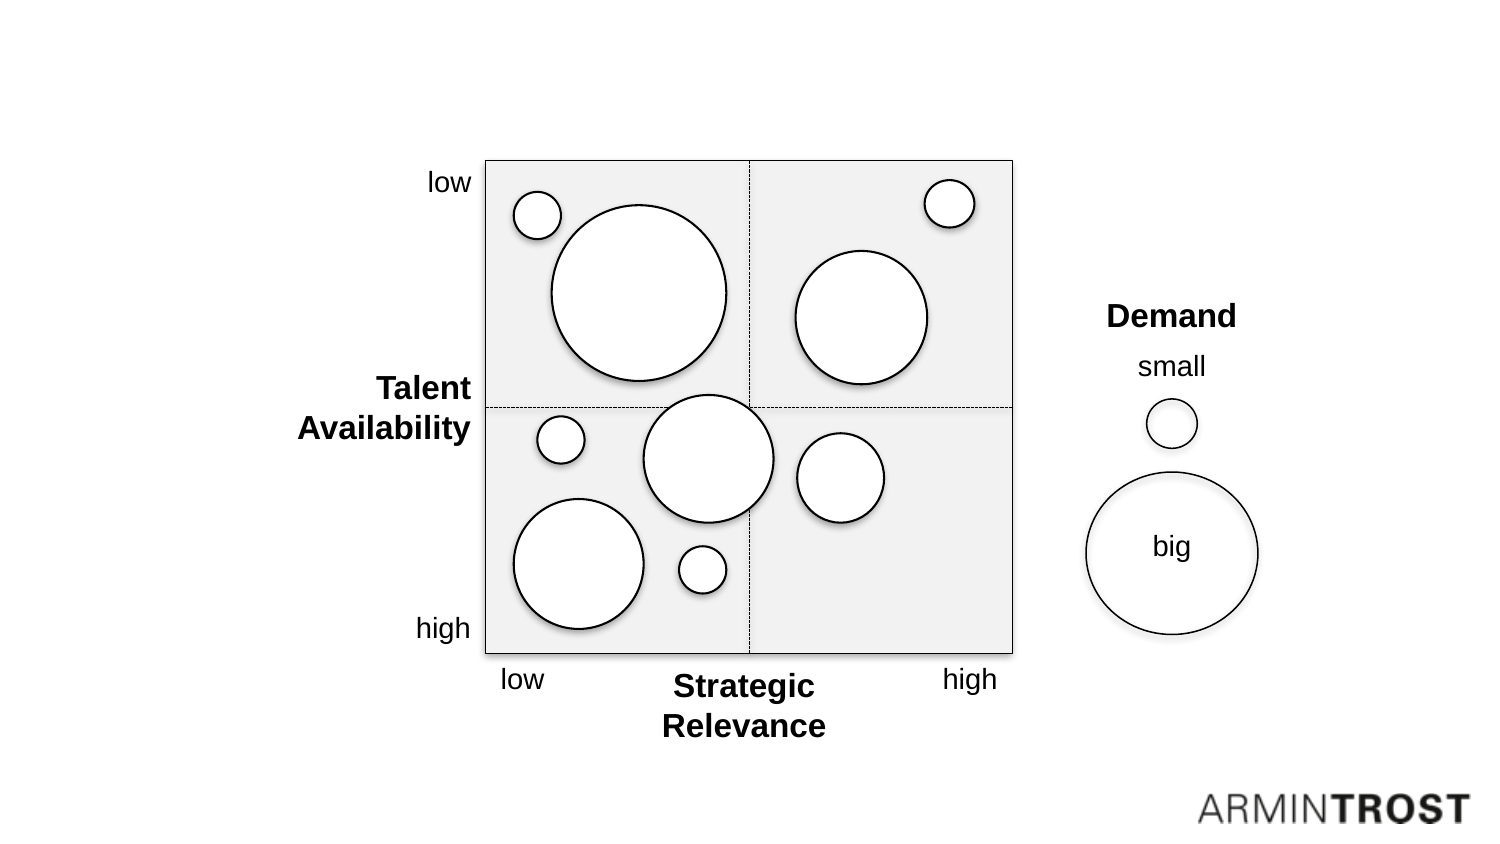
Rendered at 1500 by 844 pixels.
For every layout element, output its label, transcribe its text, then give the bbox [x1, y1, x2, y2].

text_box [751, 413, 1013, 653]
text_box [537, 250, 928, 594]
text_box Strategic Relevance [617, 656, 871, 752]
text_box low [364, 156, 487, 207]
text_box big [1079, 520, 1265, 570]
text_box [1092, 471, 1252, 520]
picture [1197, 793, 1471, 824]
text_box [485, 160, 1013, 406]
text_box low [485, 653, 748, 703]
text_box high [364, 602, 486, 652]
text_box [512, 191, 562, 240]
text_box [512, 517, 633, 630]
text_box Demand [1045, 286, 1299, 342]
text_box [485, 415, 747, 653]
text_box high [748, 653, 1013, 703]
text_box [562, 204, 716, 249]
text_box [1145, 398, 1199, 450]
text_box [1087, 570, 1257, 636]
text_box [923, 179, 976, 229]
text_box Talent Availability [232, 358, 487, 454]
text_box small [1079, 339, 1265, 390]
